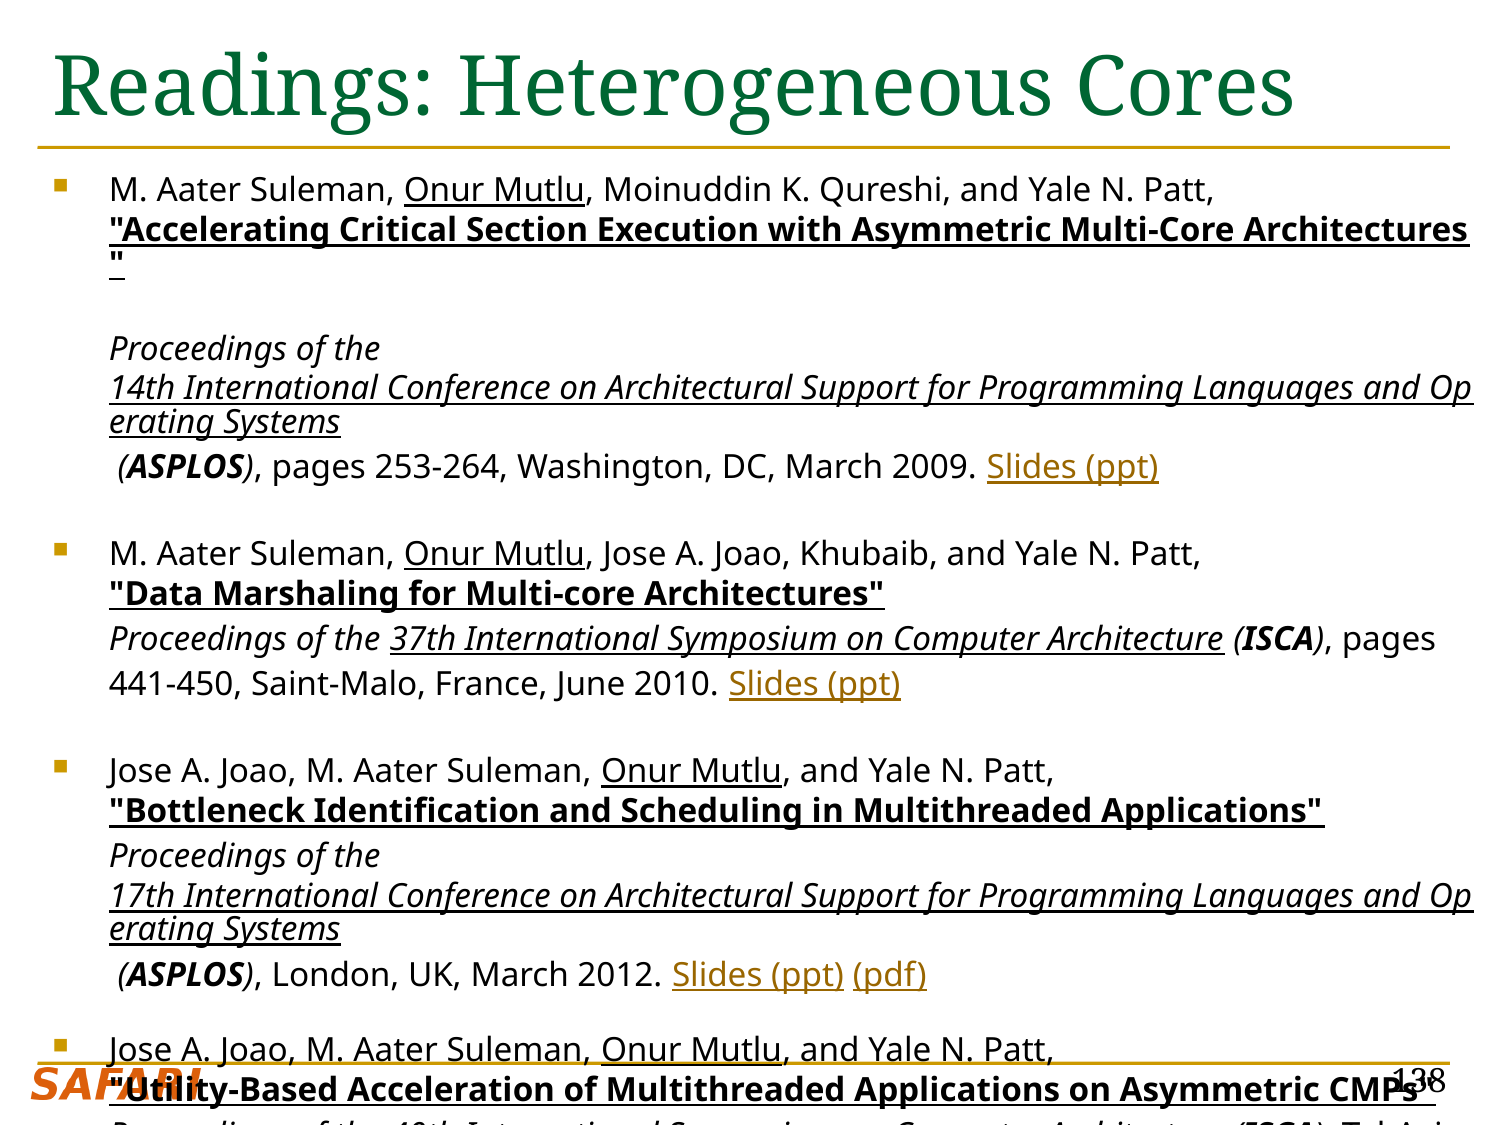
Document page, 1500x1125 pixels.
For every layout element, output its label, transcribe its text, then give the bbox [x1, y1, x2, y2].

picture [202, 1087, 207, 1097]
list M. Aater Suleman, Onur Mutlu, Moinuddin K. Qureshi, and Yale N. Patt, "Accelerating Critical Section Execution with Asymmetric Multi-Core Architectures" Proceedings of the 14th International Conference on Architectural Support for Programming Languages and Operating Systems (ASPLOS), pages 253-264, Washington, DC, March 2009. Slides (ppt) M. Aater Suleman, Onur Mutlu, Jose A. Joao, Khubaib, and Yale N. Patt, "Data Marshaling for Multi-core Architectures" Proceedings of the 37th International Symposium on Computer Architecture (ISCA), pages 441-450, Saint-Malo, France, June 2010. Slides (ppt) Jose A. Joao, M. Aater Suleman, Onur Mutlu, and Yale N. Patt, "Bottleneck Identification and Scheduling in Multithreaded Applications" Proceedings of the 17th International Conference on Architectural Support for Programming Languages and Operating Systems (ASPLOS), London, UK, March 2012. Slides (ppt) (pdf) Jose A. Joao, M. Aater Suleman, Onur Mutlu, and Yale N. Patt, "Utility-Based Acceleration of Multithreaded Applications on Asymmetric CMPs" Proceedings of the 40th International Symposium on Computer Architecture (ISCA), Tel-Aviv, Israel, June 2013. Slides (ppt) Slides (pdf) [37, 160, 1500, 1014]
picture [29, 1058, 207, 1110]
title Readings: Heterogeneous Cores [37, 24, 1450, 160]
slide_number 138 [1111, 1036, 1462, 1112]
